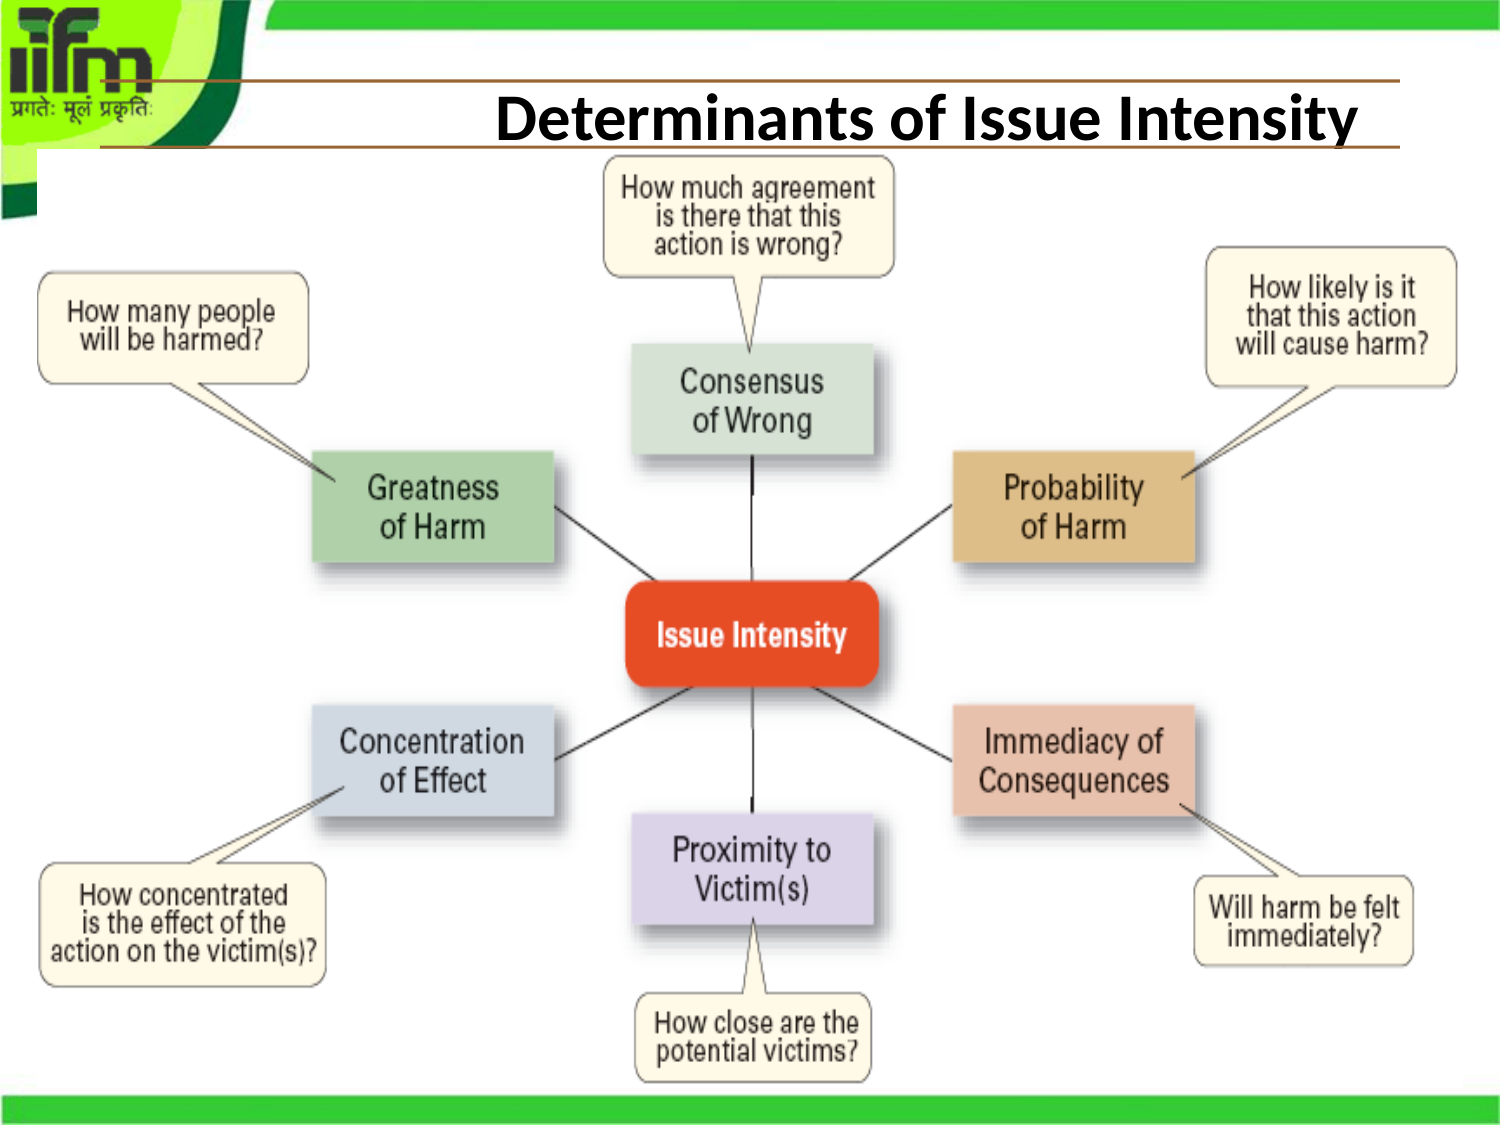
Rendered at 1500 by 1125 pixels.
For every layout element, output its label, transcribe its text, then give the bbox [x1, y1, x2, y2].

picture [0, 0, 1500, 1125]
slide_number 5–23 [512, 1096, 988, 1100]
title Determinants of Issue Intensity [87, 83, 1413, 144]
